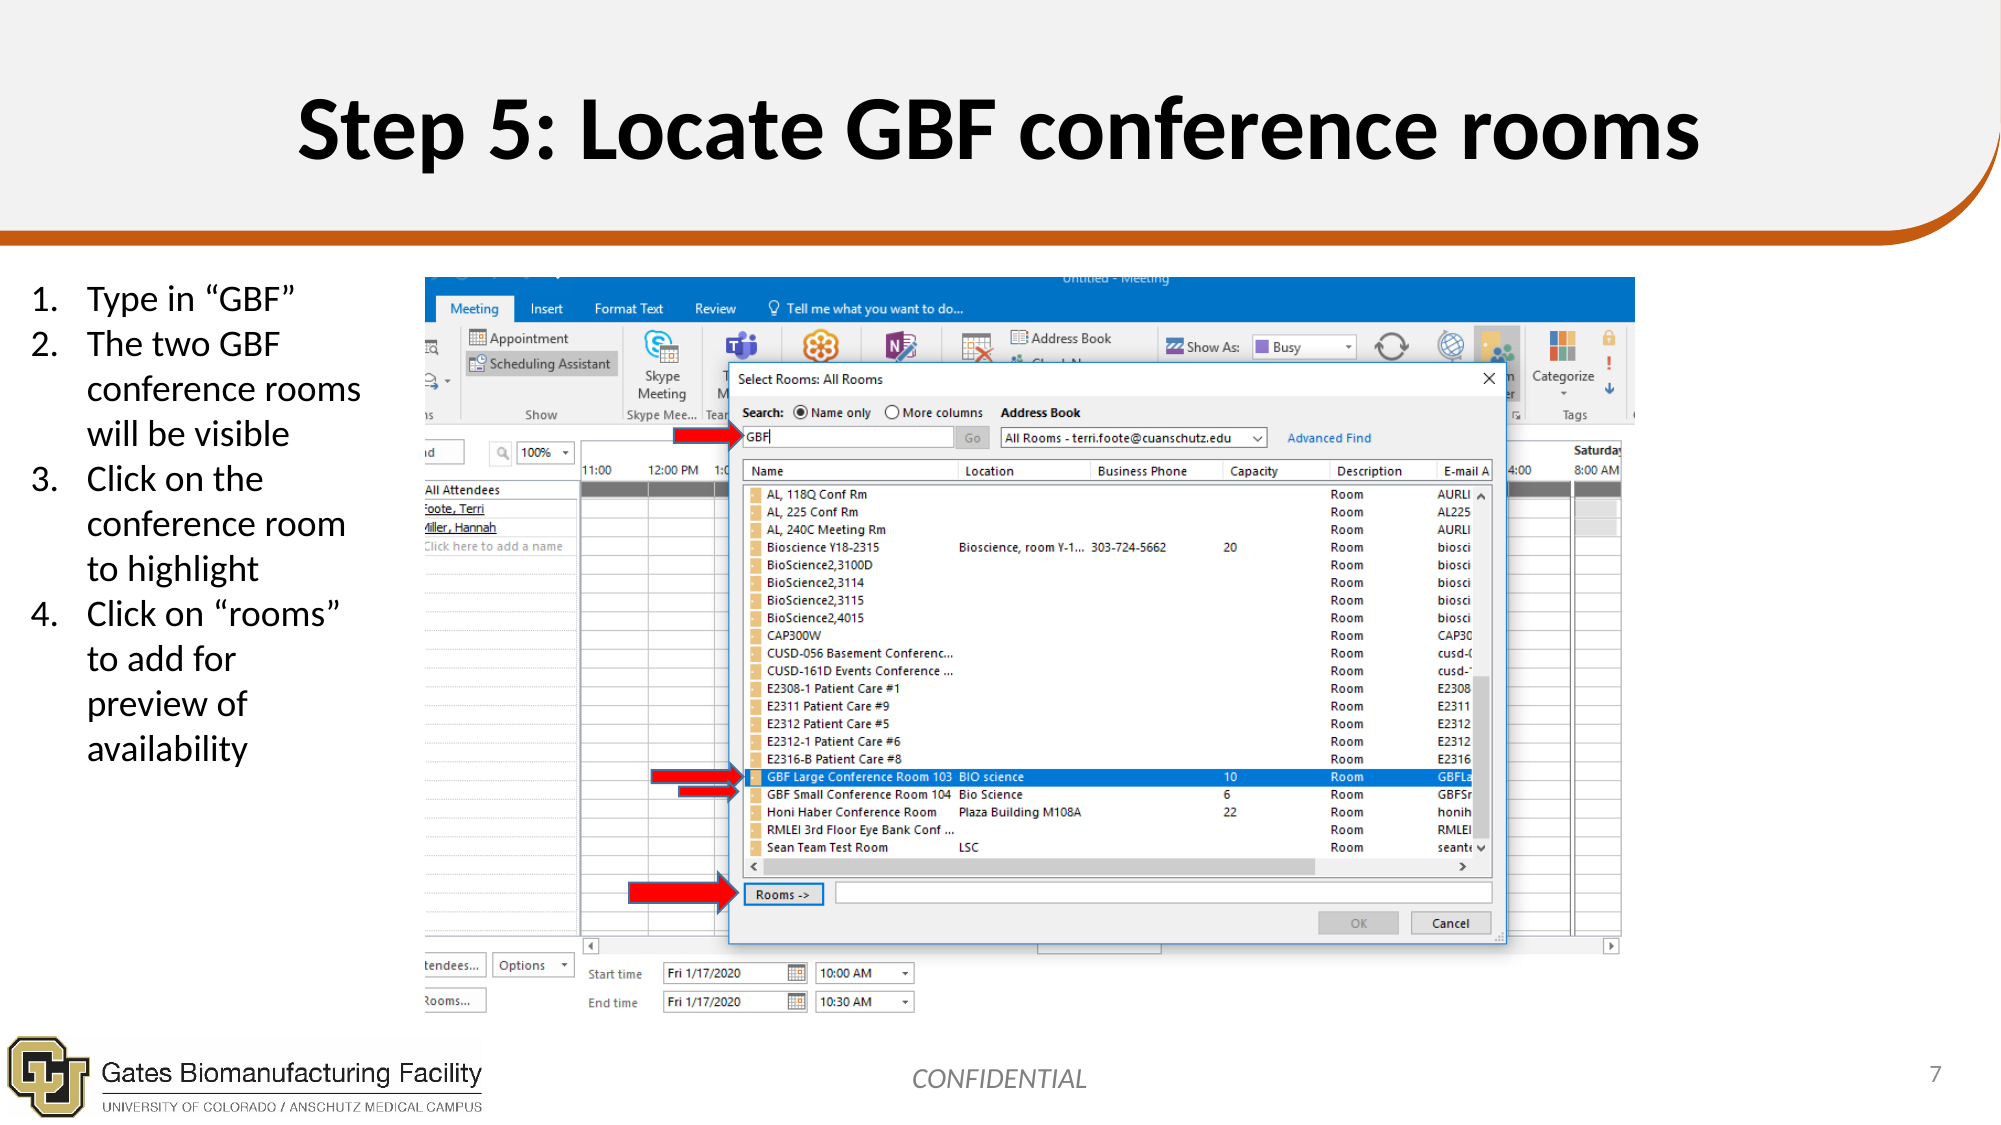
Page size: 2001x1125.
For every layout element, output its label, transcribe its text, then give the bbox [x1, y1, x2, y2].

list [425, 277, 1635, 1025]
text_box Type in “GBF” The two GBF conference rooms will be visible Click on the conference room to highlight Click on “rooms” to add for preview of availability [15, 266, 381, 776]
title Step 5: Locate GBF conference rooms [137, 21, 1863, 239]
picture [7, 1036, 482, 1118]
